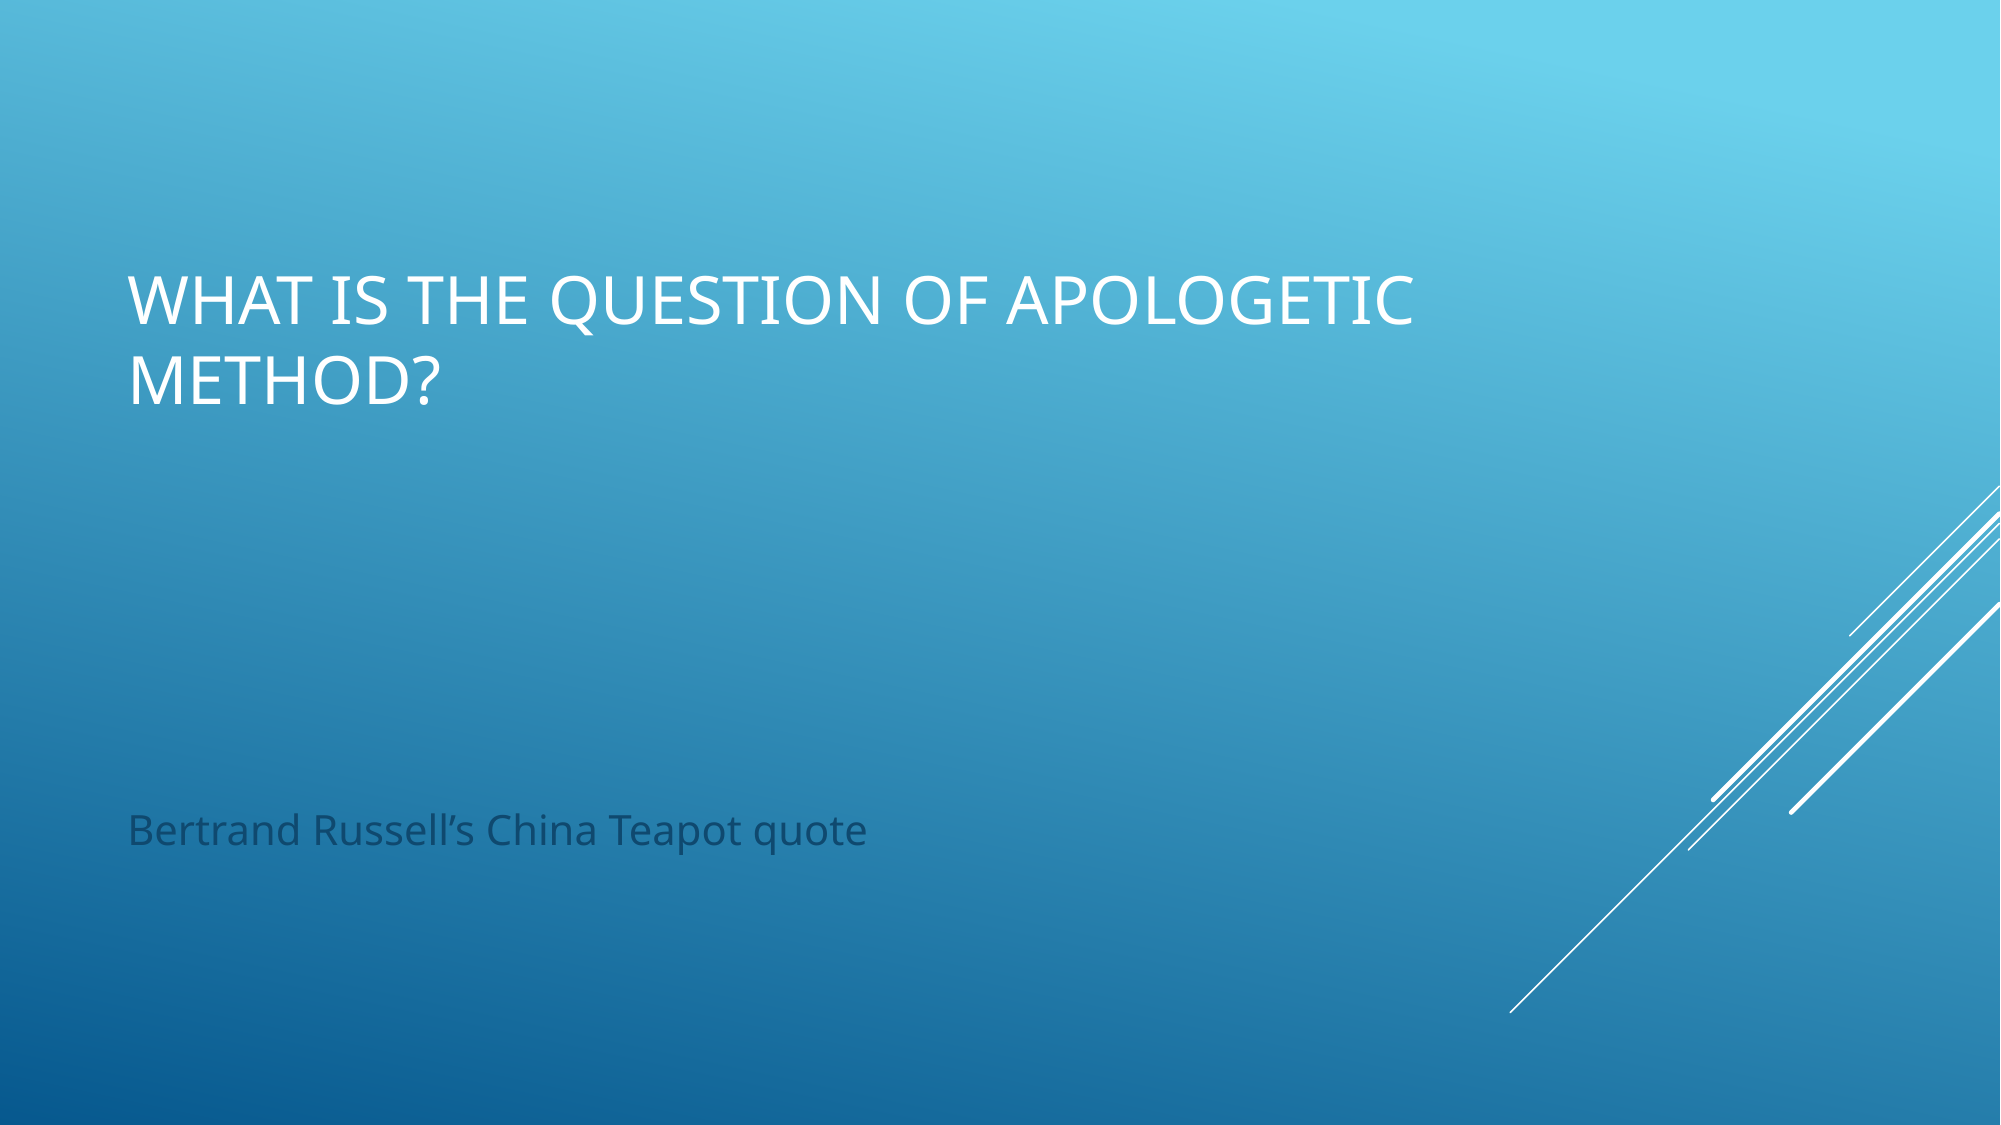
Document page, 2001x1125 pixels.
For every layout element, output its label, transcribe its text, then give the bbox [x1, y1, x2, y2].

list Bertrand Russell’s China Teapot quote [112, 675, 1513, 984]
title What is the question of apologetic method? [112, 112, 1763, 563]
